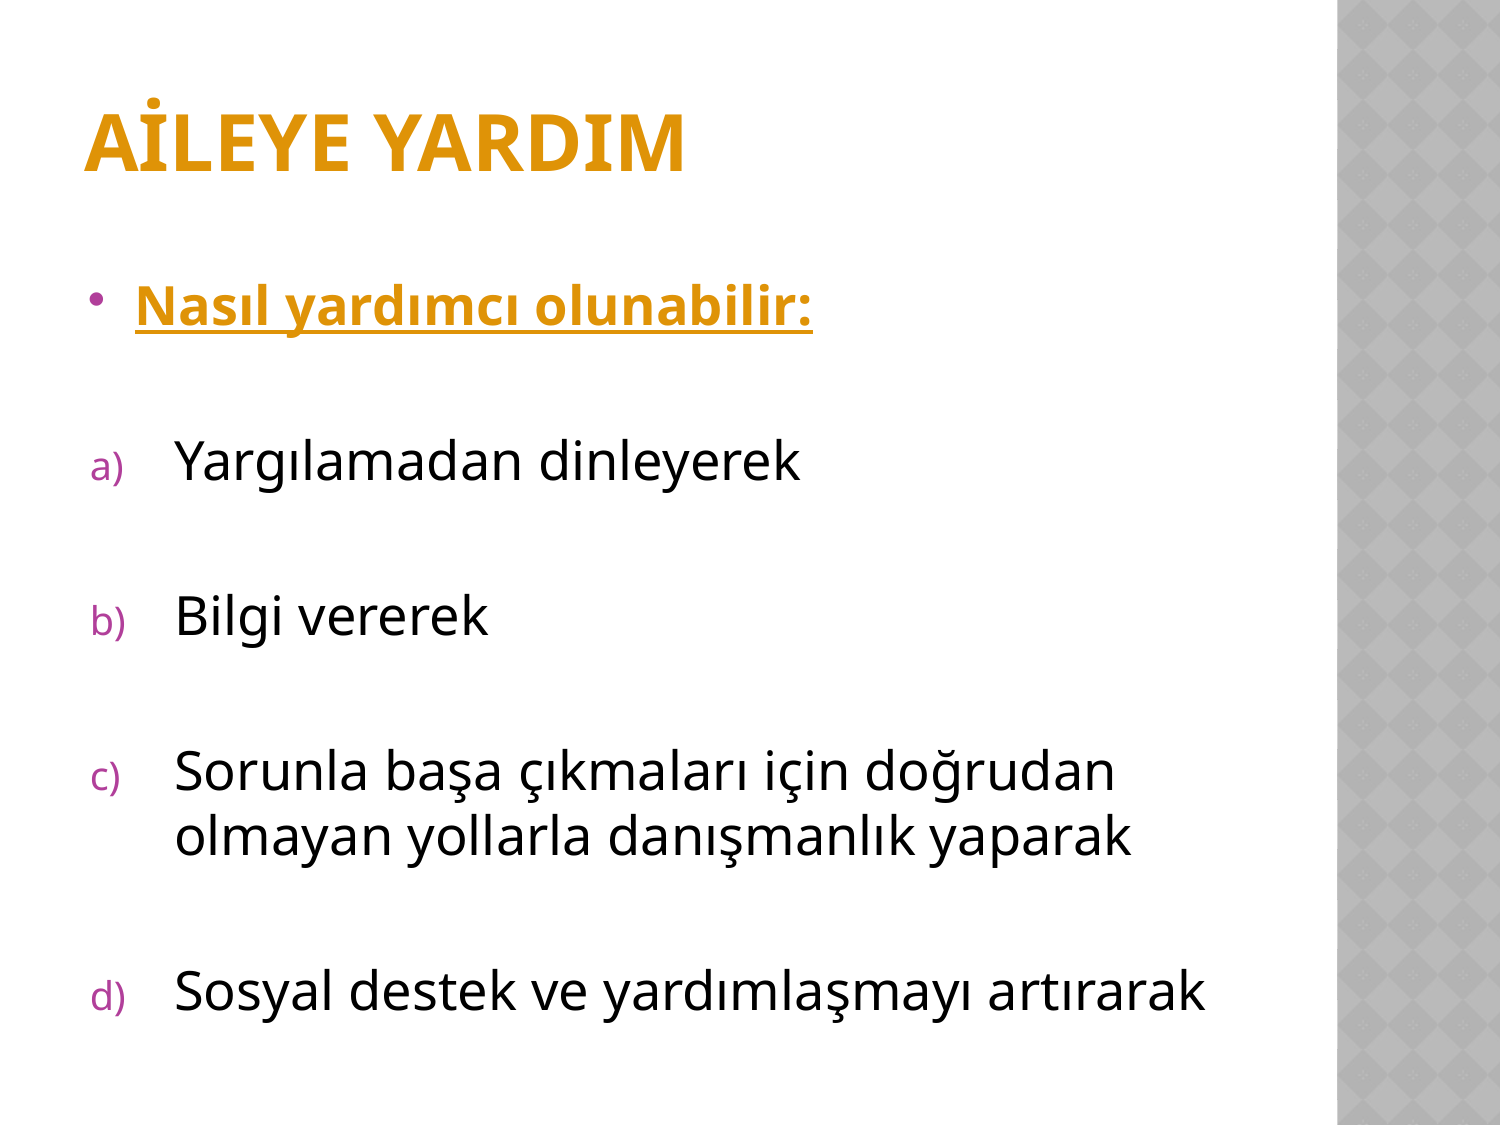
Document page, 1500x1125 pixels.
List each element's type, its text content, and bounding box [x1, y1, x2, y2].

list Nasıl yardımcı olunabilir: Yargılamadan dinleyerek Bilgi vererek Sorunla başa çıkmaları için doğrudan olmayan yollarla danışmanlık yaparak Sosyal destek ve yardımlaşmayı artırarak [75, 264, 1263, 1059]
title Aileye yardım [76, 0, 1265, 188]
